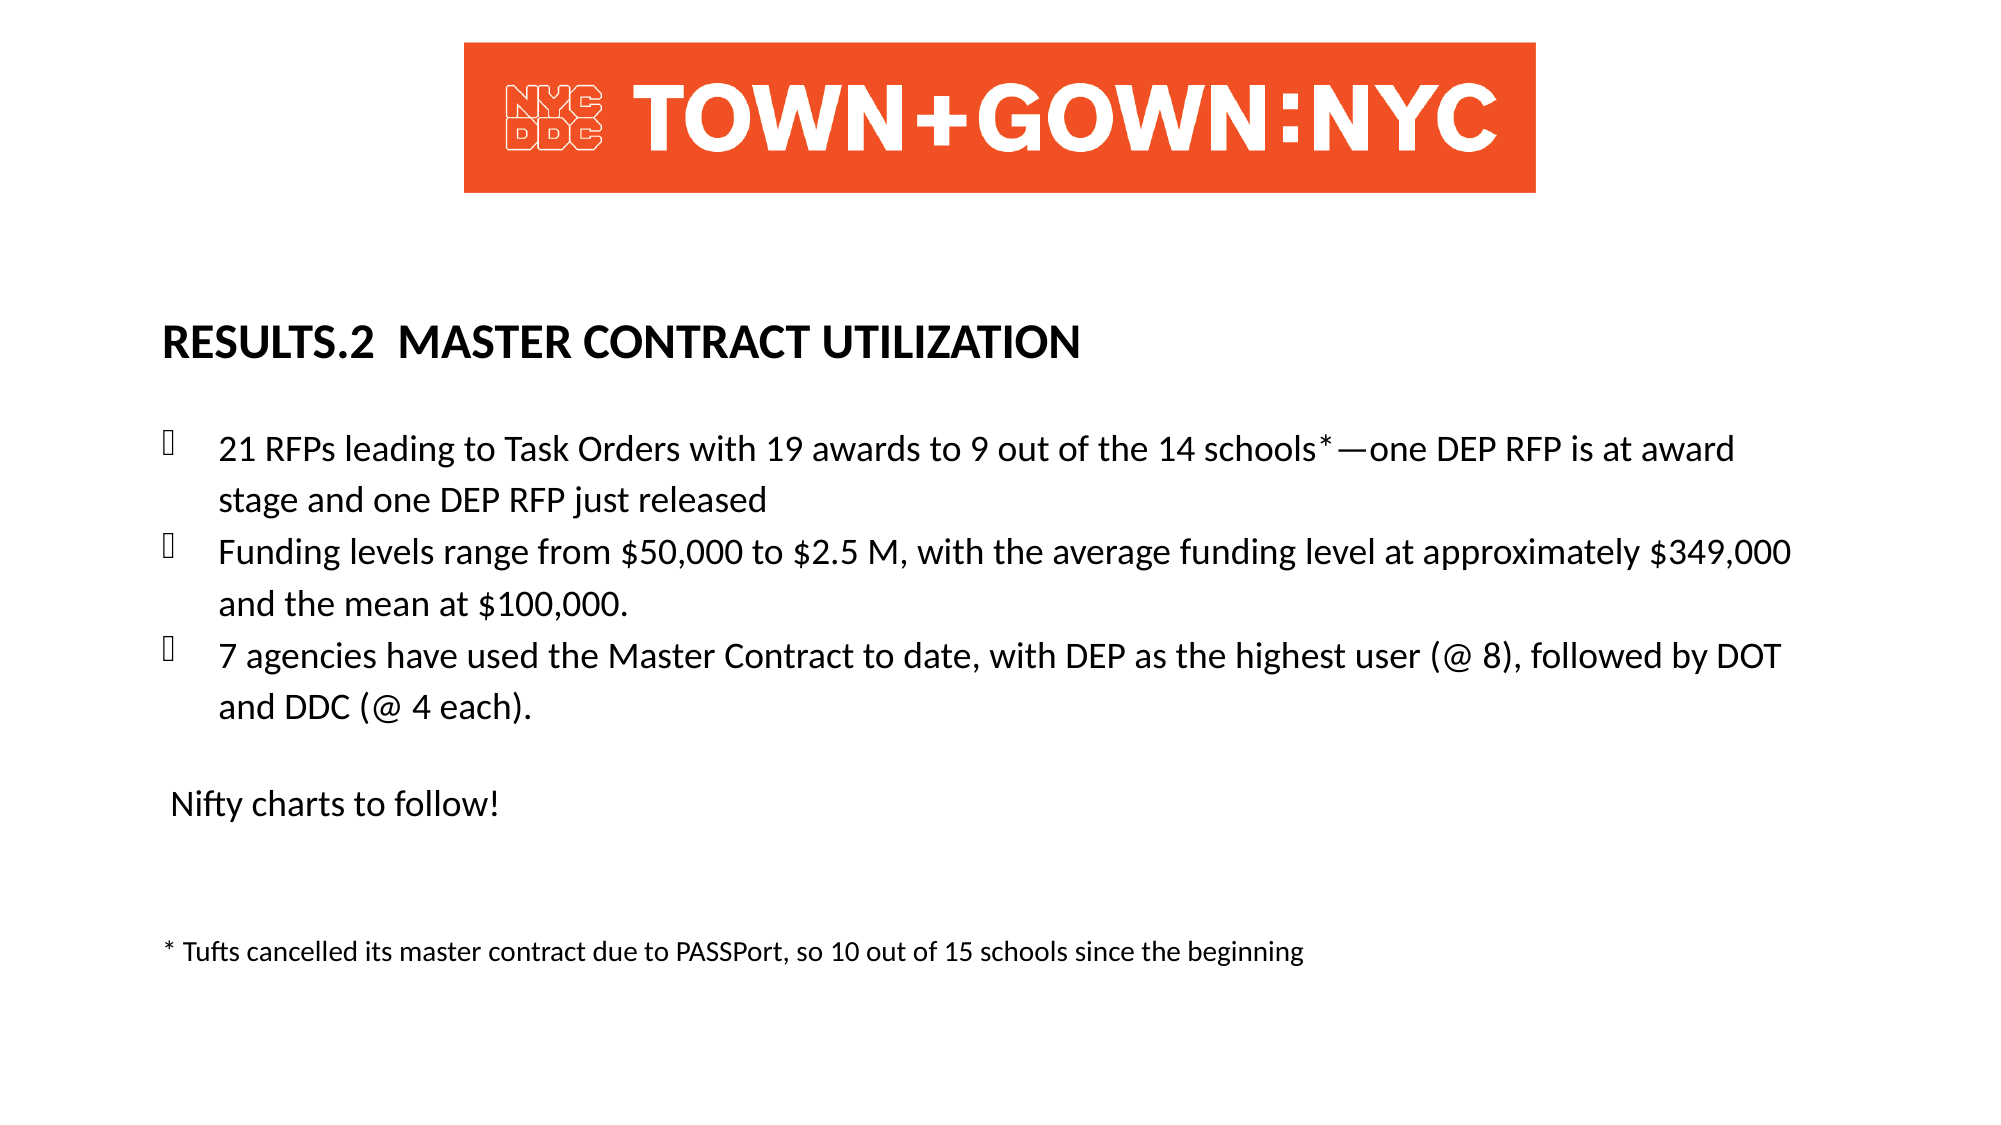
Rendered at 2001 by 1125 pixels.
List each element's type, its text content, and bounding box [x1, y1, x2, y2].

text_box * Tufts cancelled its master contract due to PASSPort, so 10 out of 15 schools since the beginning [147, 924, 1877, 975]
picture [464, 42, 1536, 193]
text_box RESULTS.2 MASTER CONTRACT UTILIZATION 21 RFPs leading to Task Orders with 19 awards to 9 out of the 14 schools*—one DEP RFP is at award stage and one DEP RFP just released Funding levels range from $50,000 to $2.5 M, with the average funding level at approximately $349,000 and the mean at $100,000. 7 agencies have used the Master Contract to date, with DEP as the highest user (@ 8), followed by DOT and DDC (@ 4 each). Nifty charts to follow! [147, 297, 1828, 831]
